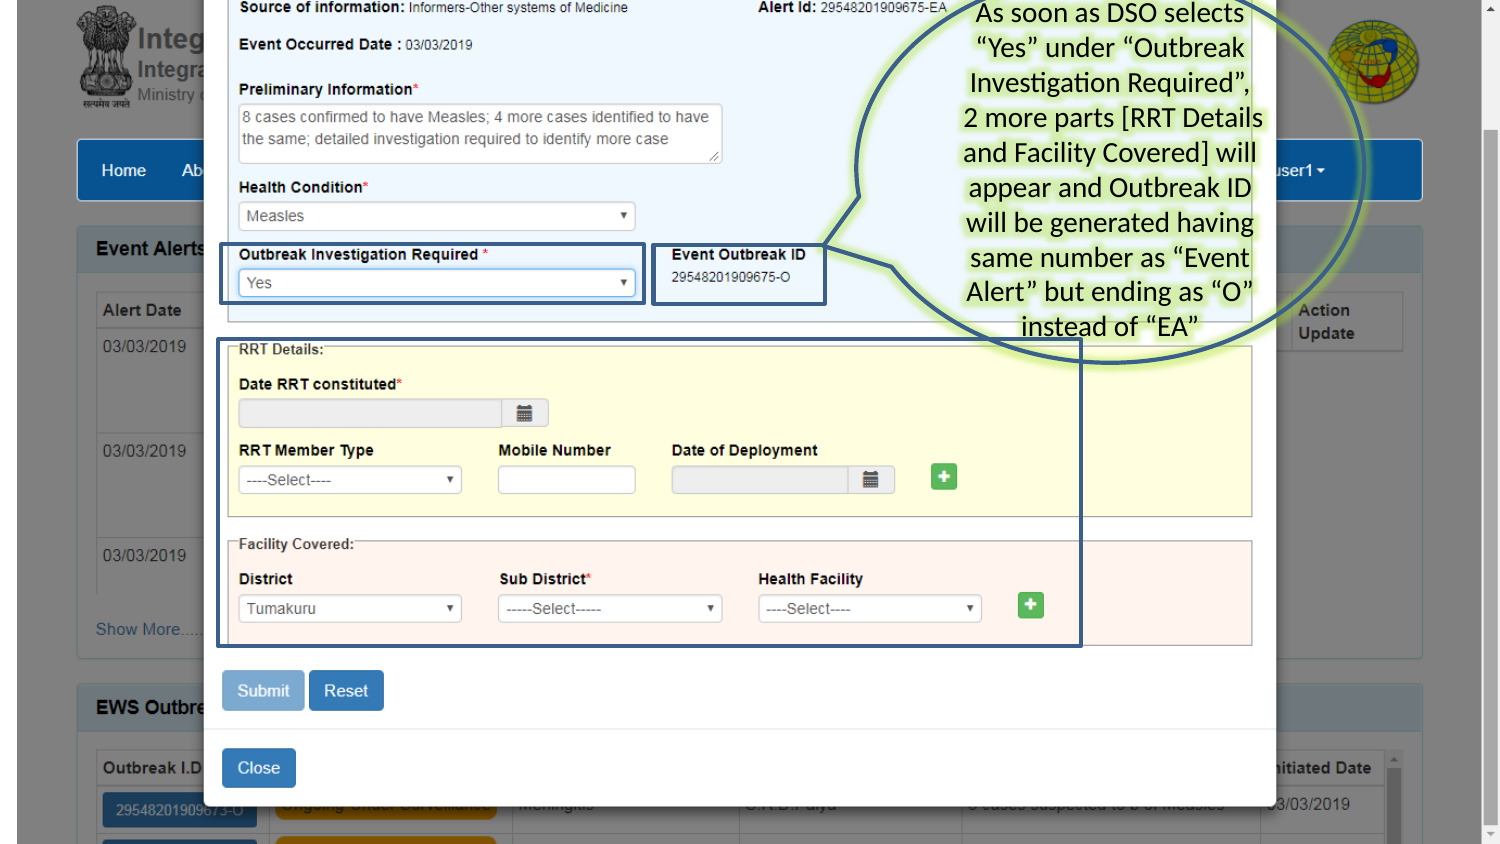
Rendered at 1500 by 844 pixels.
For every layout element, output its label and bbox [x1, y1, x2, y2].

list [17, 0, 1500, 844]
